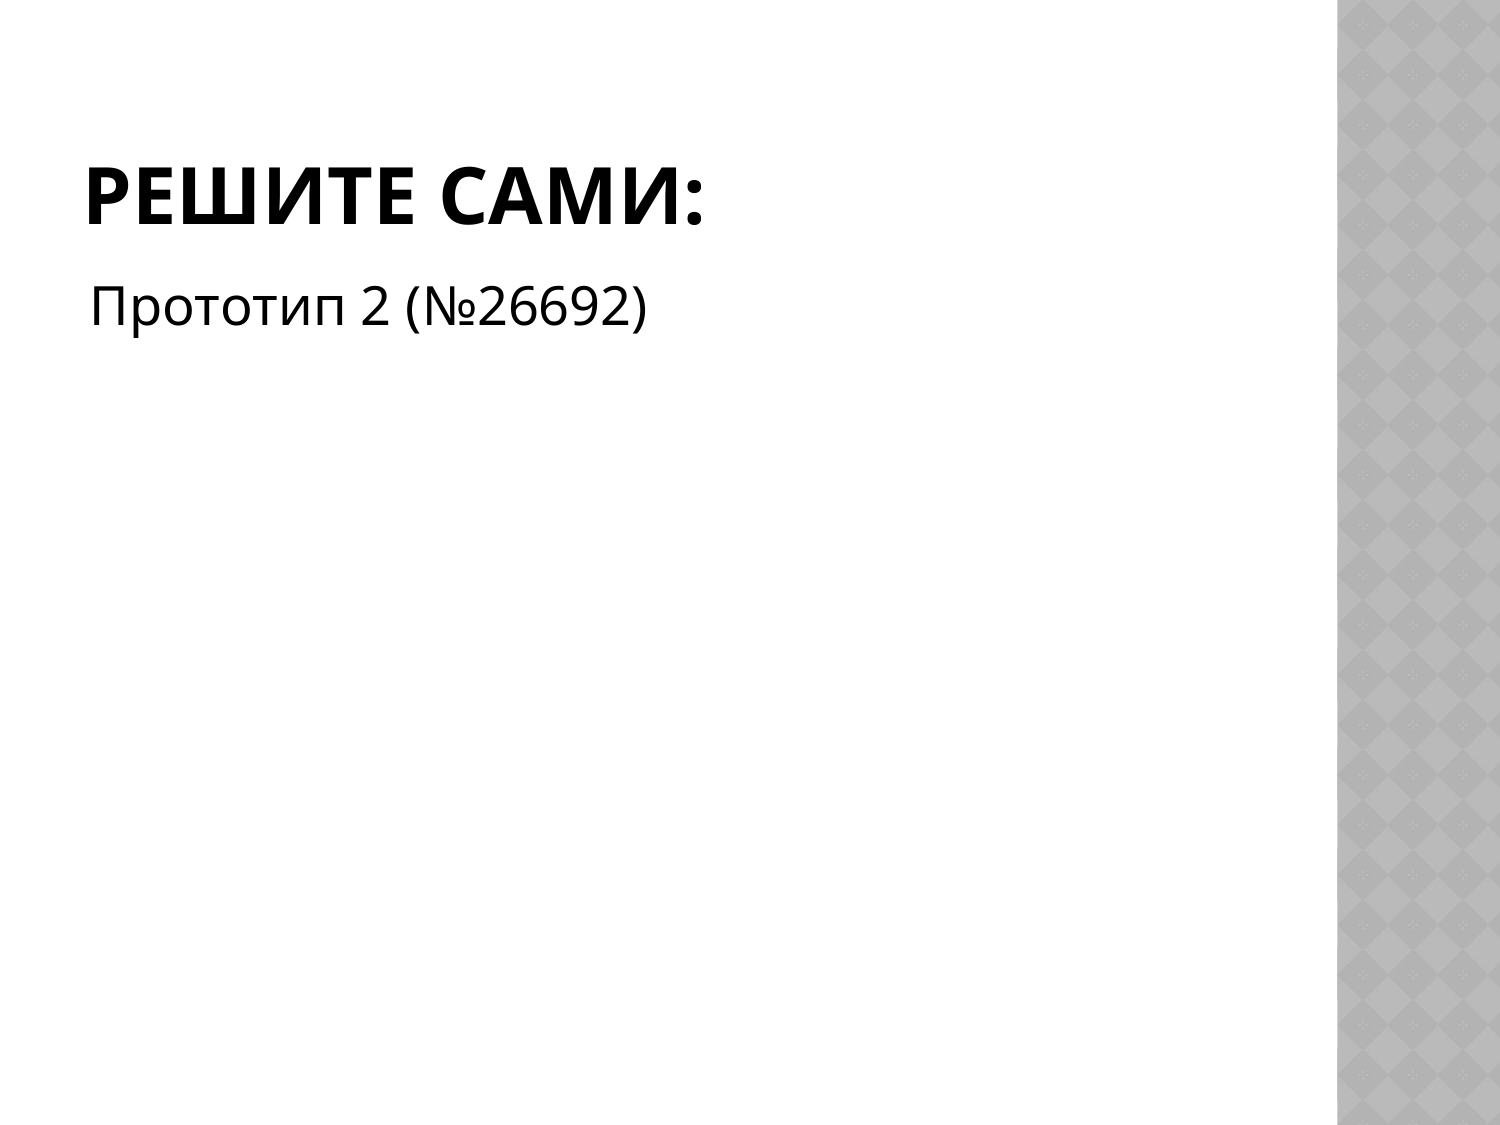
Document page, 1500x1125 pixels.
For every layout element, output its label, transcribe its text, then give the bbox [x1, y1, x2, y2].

list Прототип 2 (№26692) [75, 264, 1263, 1059]
title Решите сами: [75, 52, 1263, 240]
